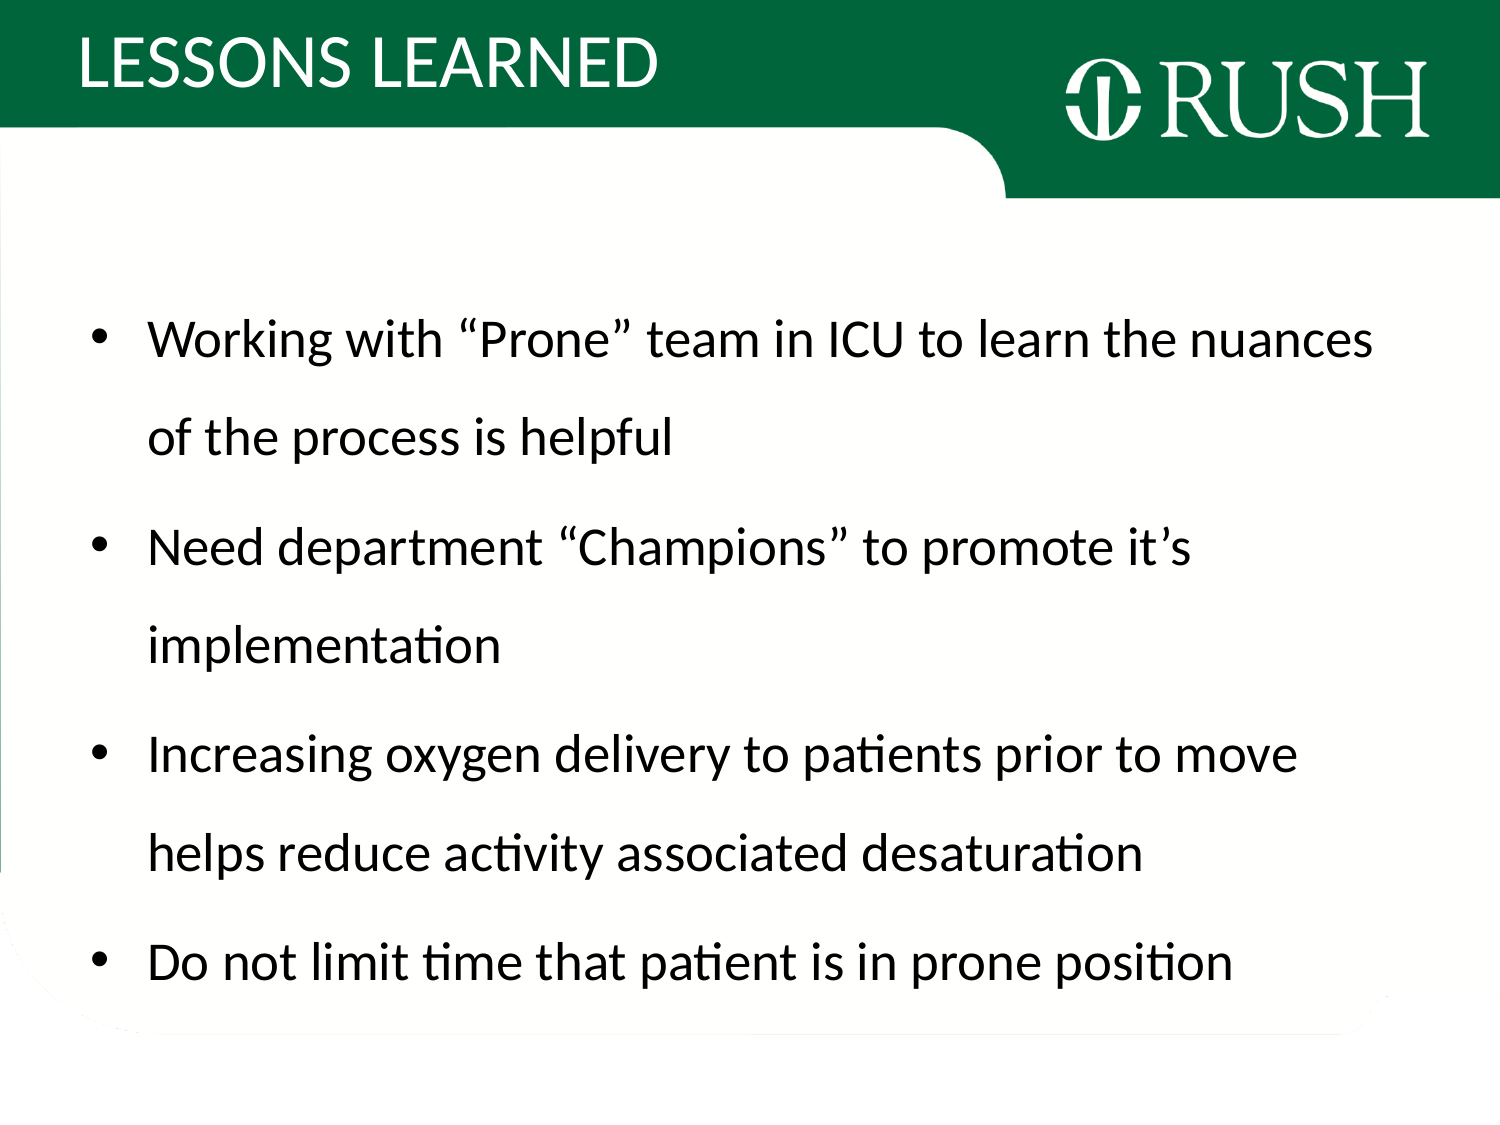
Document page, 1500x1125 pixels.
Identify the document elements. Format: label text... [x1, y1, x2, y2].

list Working with “Prone” team in ICU to learn the nuances of the process is helpful Need department “Champions” to promote it’s implementation Increasing oxygen delivery to patients prior to move helps reduce activity associated desaturation Do not limit time that patient is in prone position [75, 262, 1425, 1005]
title LESSONS LEARNED [62, 0, 988, 113]
picture [0, 0, 1500, 1125]
